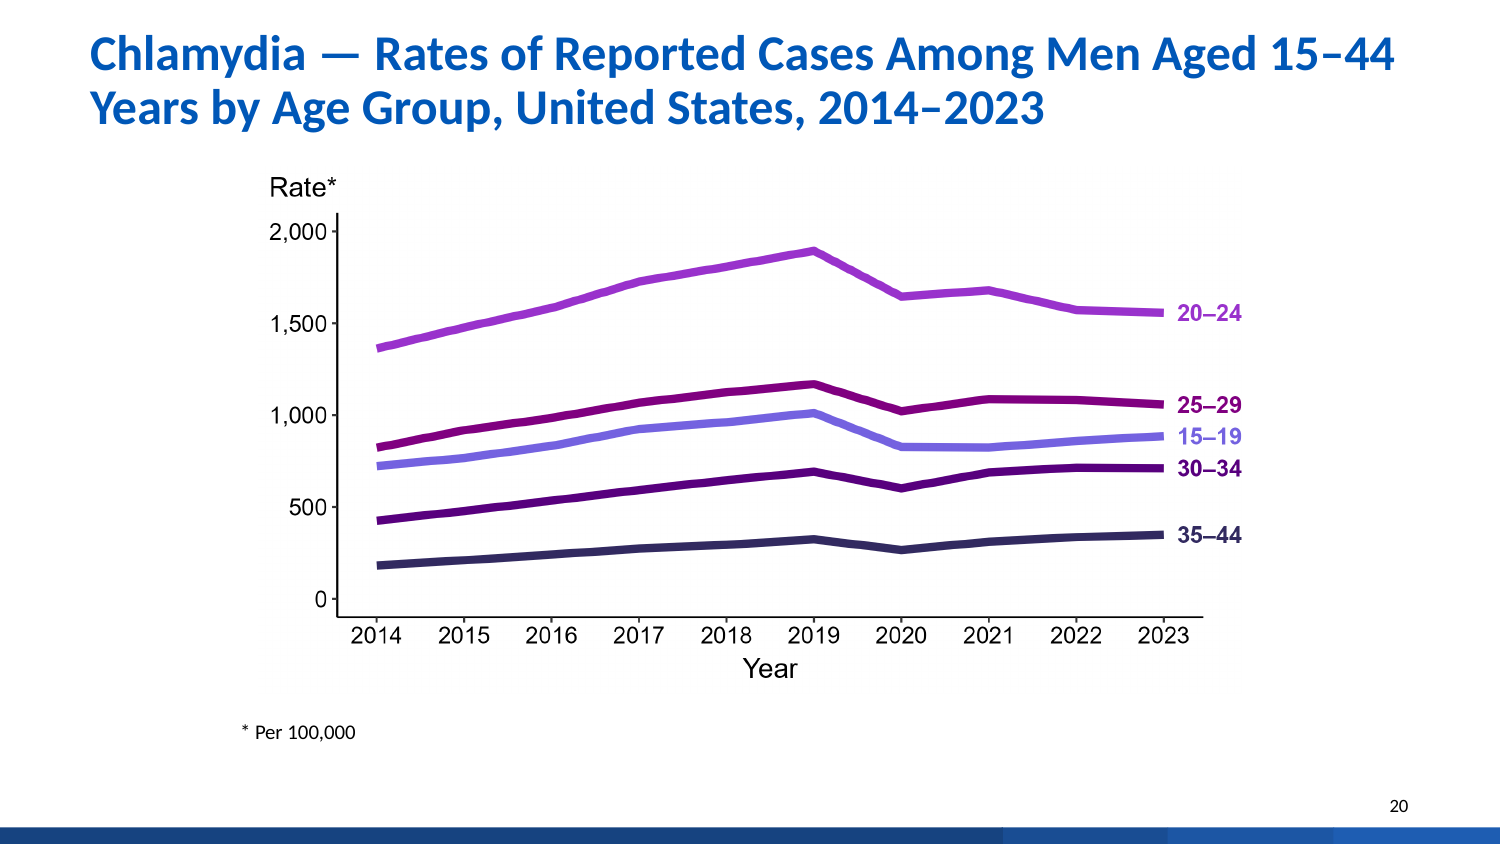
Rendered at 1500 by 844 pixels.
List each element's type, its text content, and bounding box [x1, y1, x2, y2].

picture [258, 166, 1242, 694]
title Chlamydia — Rates of Reported Cases Among Men Aged 15–44 Years by Age Group, United States, 2014–2023 [75, 19, 1425, 144]
list * Per 100,000 [225, 714, 1275, 820]
